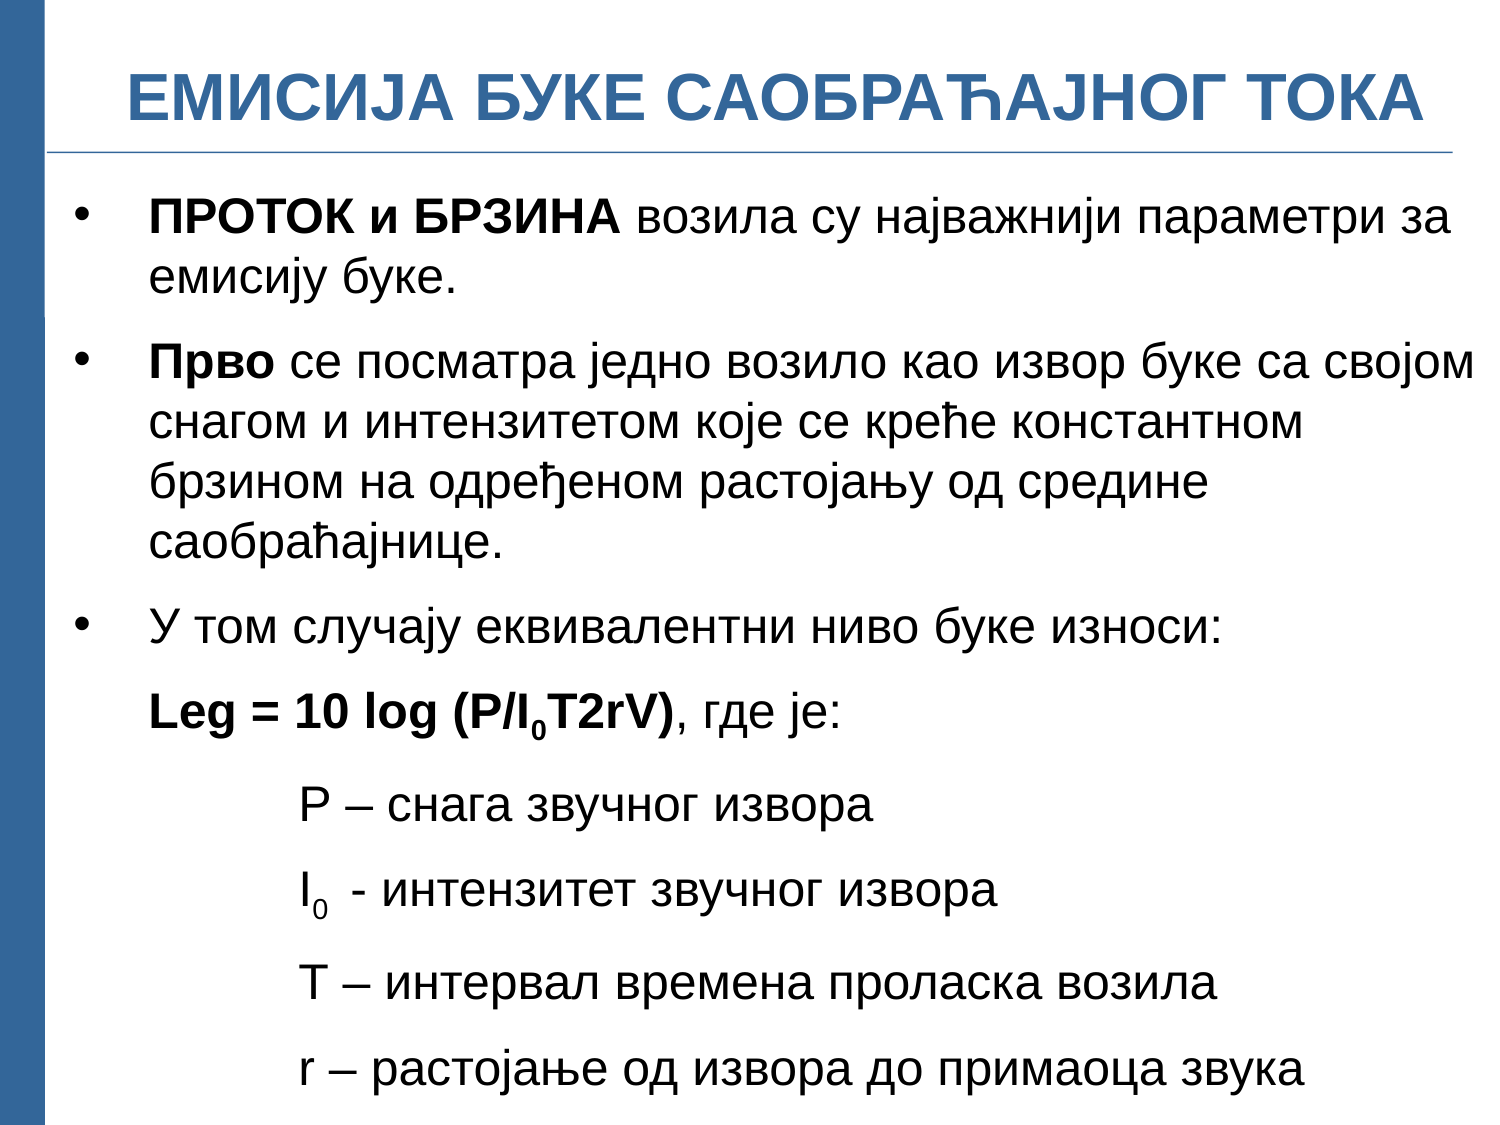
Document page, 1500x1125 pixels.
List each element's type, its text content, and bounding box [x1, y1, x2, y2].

text_box ПРОТОК и БРЗИНА возила су најважнији параметри за емисију буке. Прво се посматра једно возило као извор буке са својом снагом и интензитетом које се креће константном брзином на одређеном растојању од средине саобраћајнице. У том случају еквивалентни ниво буке износи: Leg = 10 log (P/I0T2rV), где је: P – снага звучног извора I0 - интензитет звучног извора T – интервал времена проласка возила r – растојање од извора до примаоца звука [58, 175, 1500, 1125]
title ЕМИСИЈА БУКЕ САОБРАЋАЈНОГ ТОКА [70, 0, 1466, 175]
